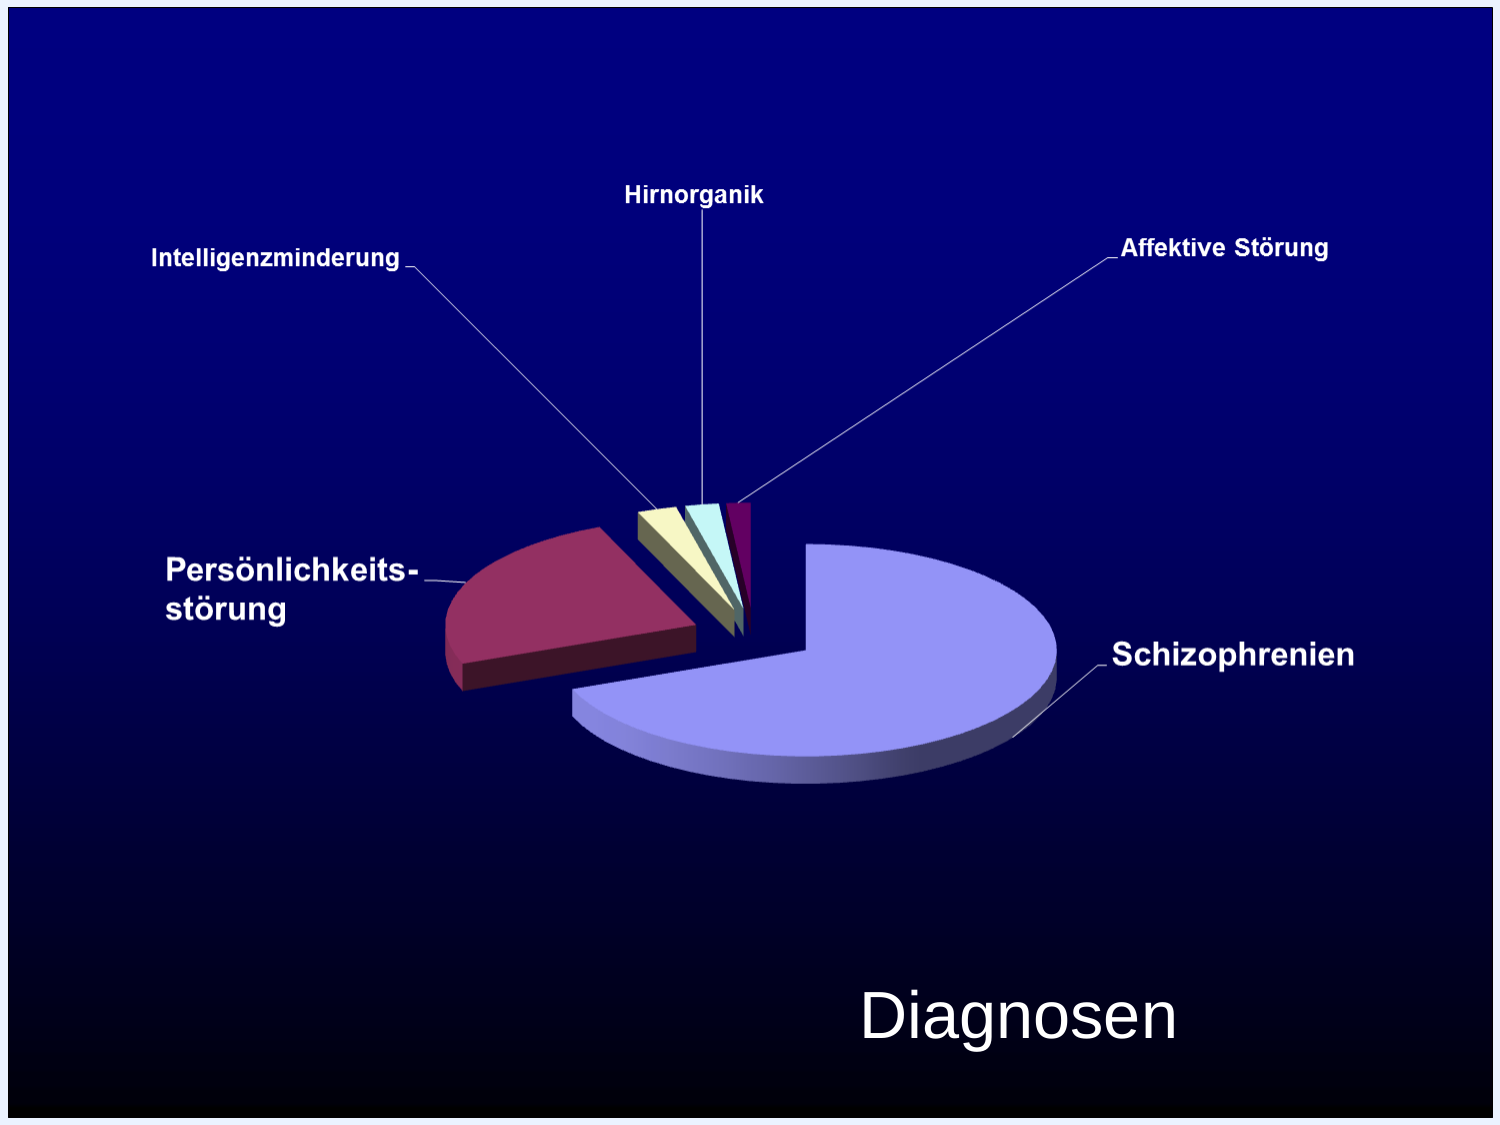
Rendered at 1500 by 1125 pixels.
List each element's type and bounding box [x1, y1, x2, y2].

list [0, 0, 1500, 1125]
